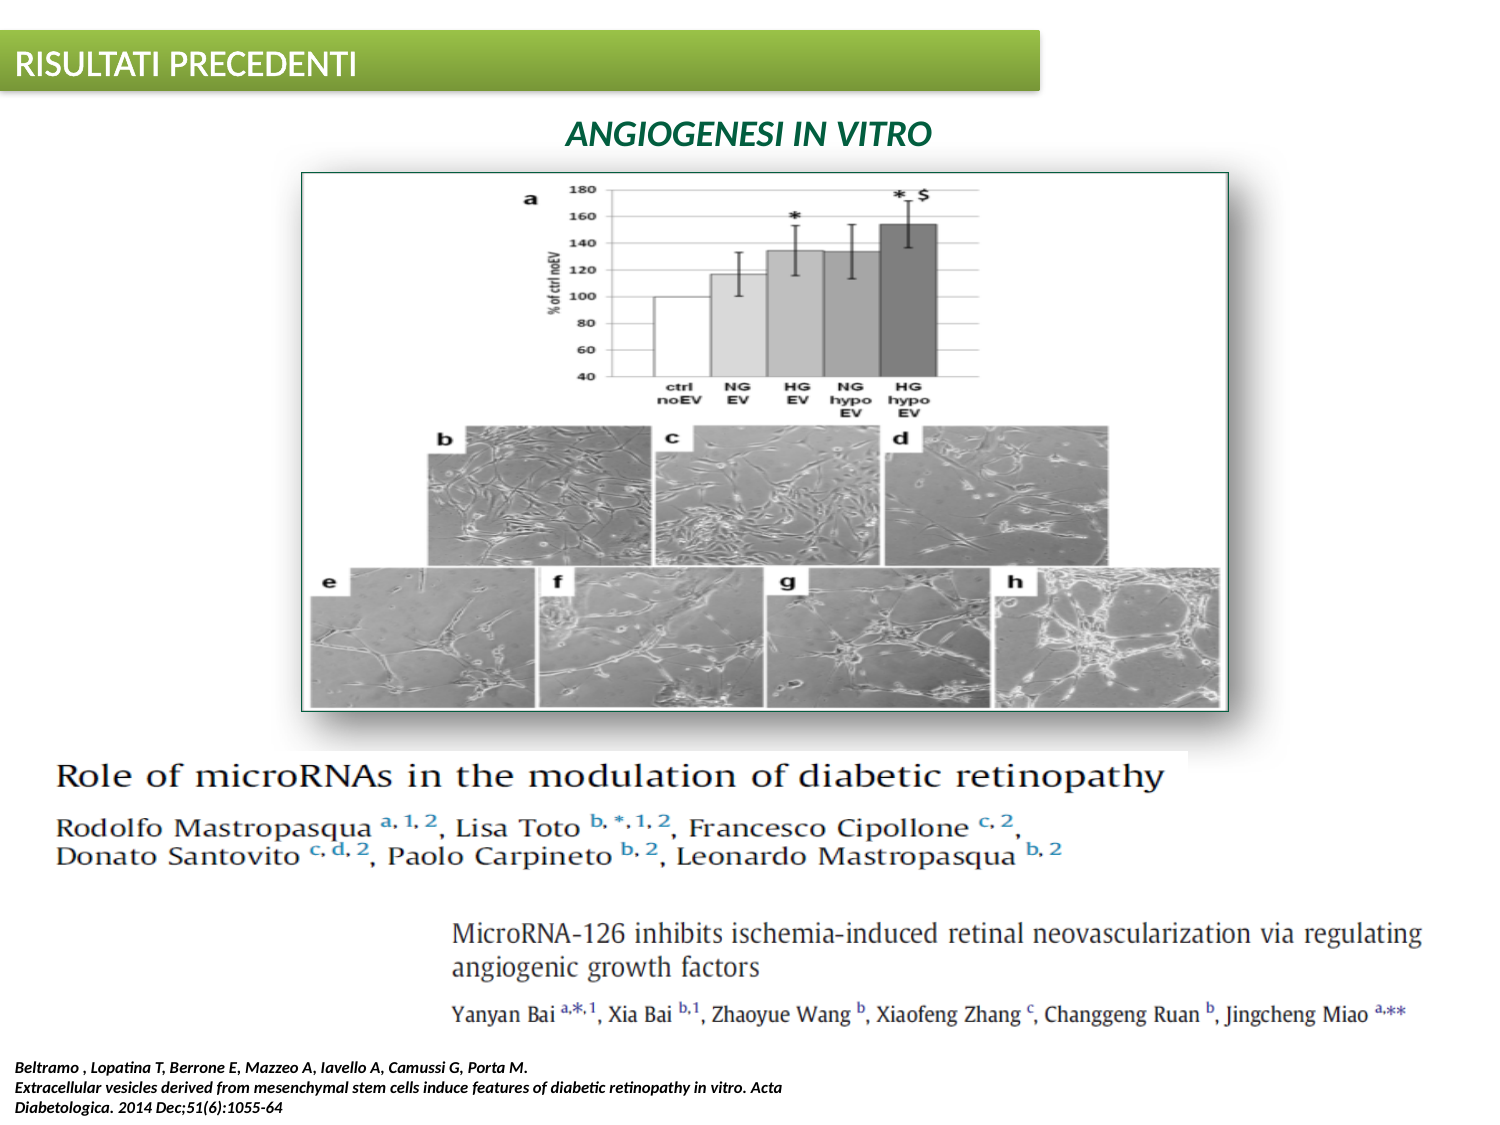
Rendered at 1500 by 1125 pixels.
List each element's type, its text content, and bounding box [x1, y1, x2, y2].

picture [425, 892, 1436, 1030]
text_box Beltramo , Lopatina T, Berrone E, Mazzeo A, Iavello A, Camussi G, Porta M. Extracellular vesicles derived from mesenchymal stem cells induce features of diabetic retinopathy in vitro. Acta Diabetologica. 2014 Dec;51(6):1055-64 [0, 1049, 809, 1125]
text_box RISULTATI PRECEDENTI [0, 30, 1040, 91]
picture [29, 751, 1188, 882]
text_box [300, 101, 1229, 712]
